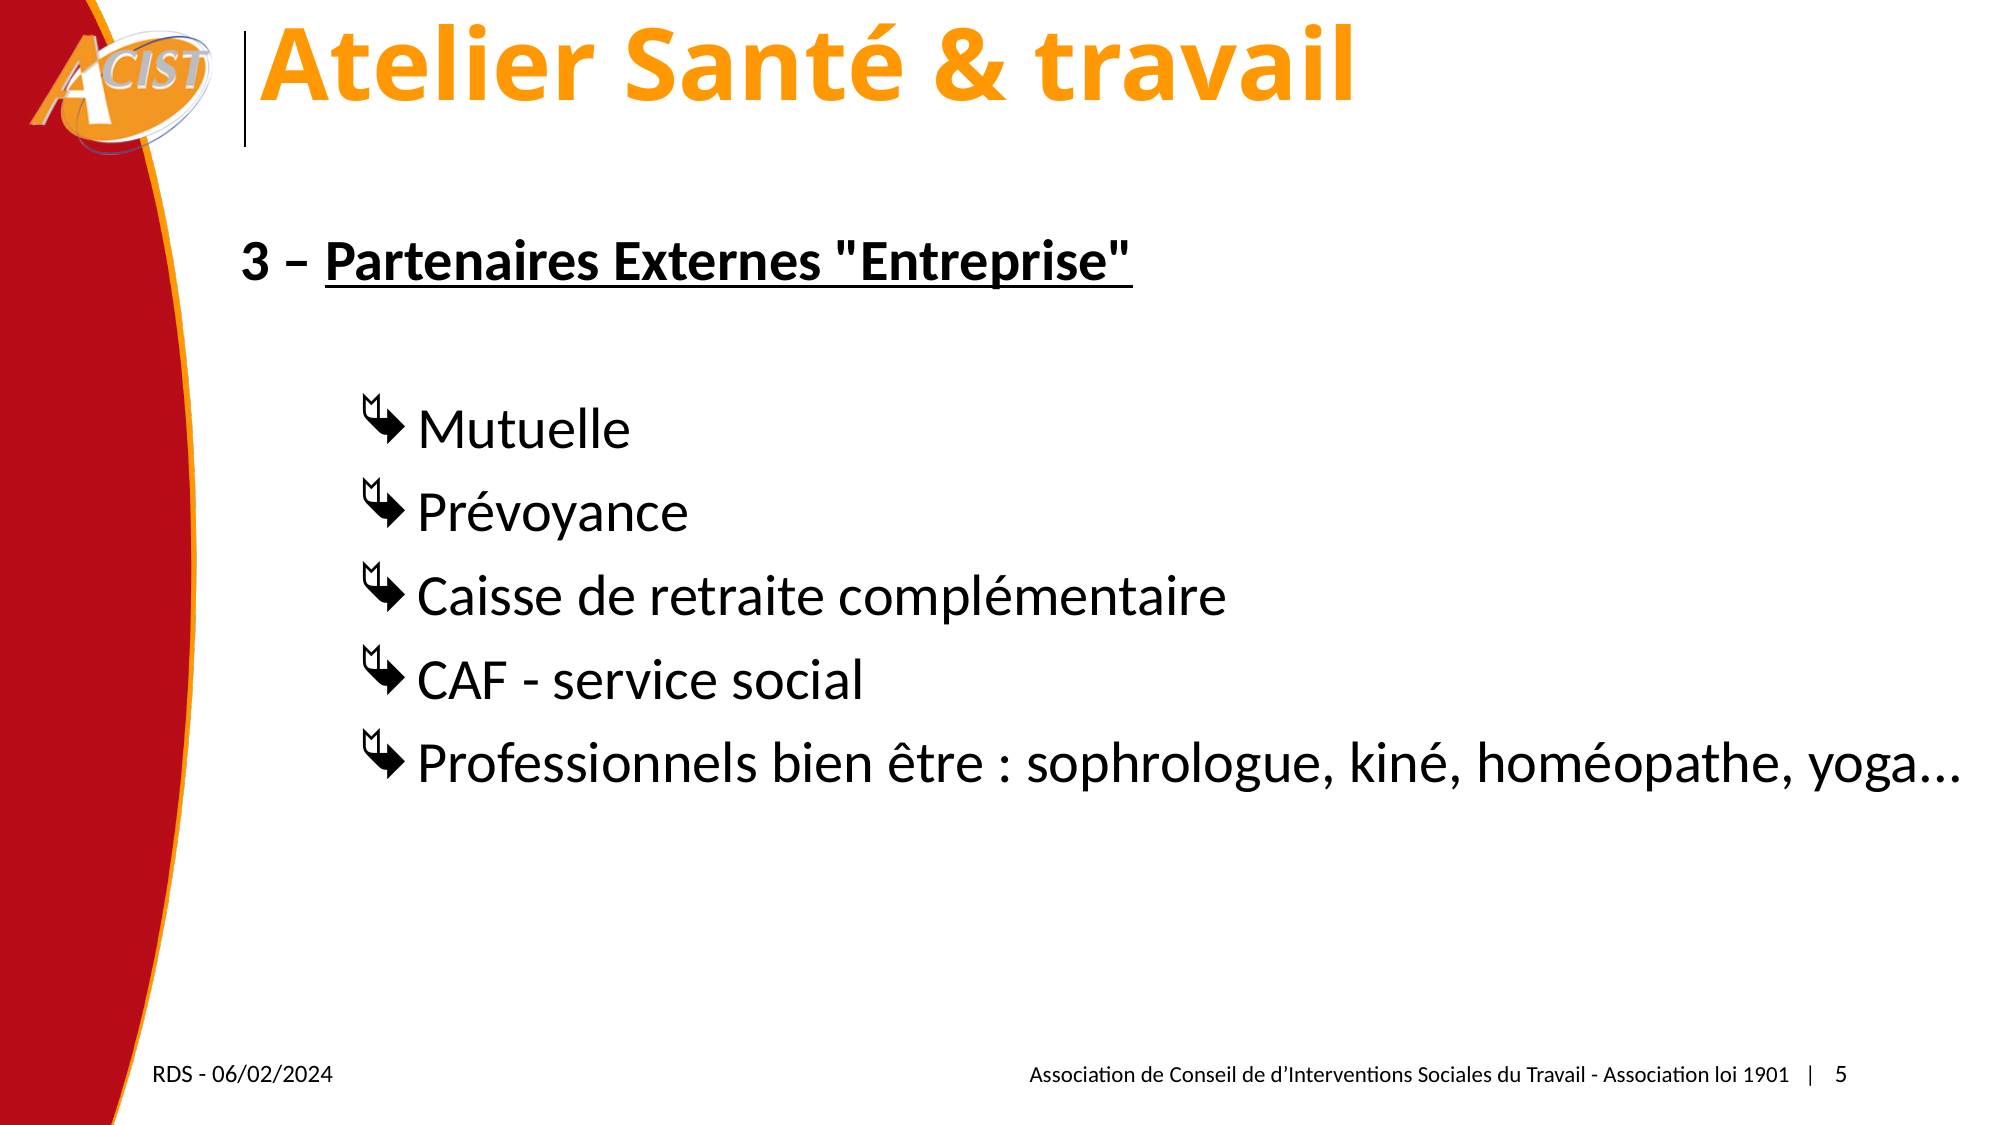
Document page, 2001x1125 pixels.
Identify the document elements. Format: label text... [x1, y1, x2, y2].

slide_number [200, 1042, 588, 1103]
slide_number 5 [1412, 1042, 1863, 1103]
picture [0, 0, 217, 1125]
text_box 3 – Partenaires Externes "Entreprise" Mutuelle Prévoyance Caisse de retraite complémentaire CAF - service social Professionnels bien être : sophrologue, kiné, homéopathe, yoga... [225, 223, 2000, 902]
text_box Association de Conseil de d’Interventions Sociales du Travail - Association loi 1901 | [651, 1049, 1833, 1098]
text_box Atelier Santé & travail [245, 29, 1659, 108]
